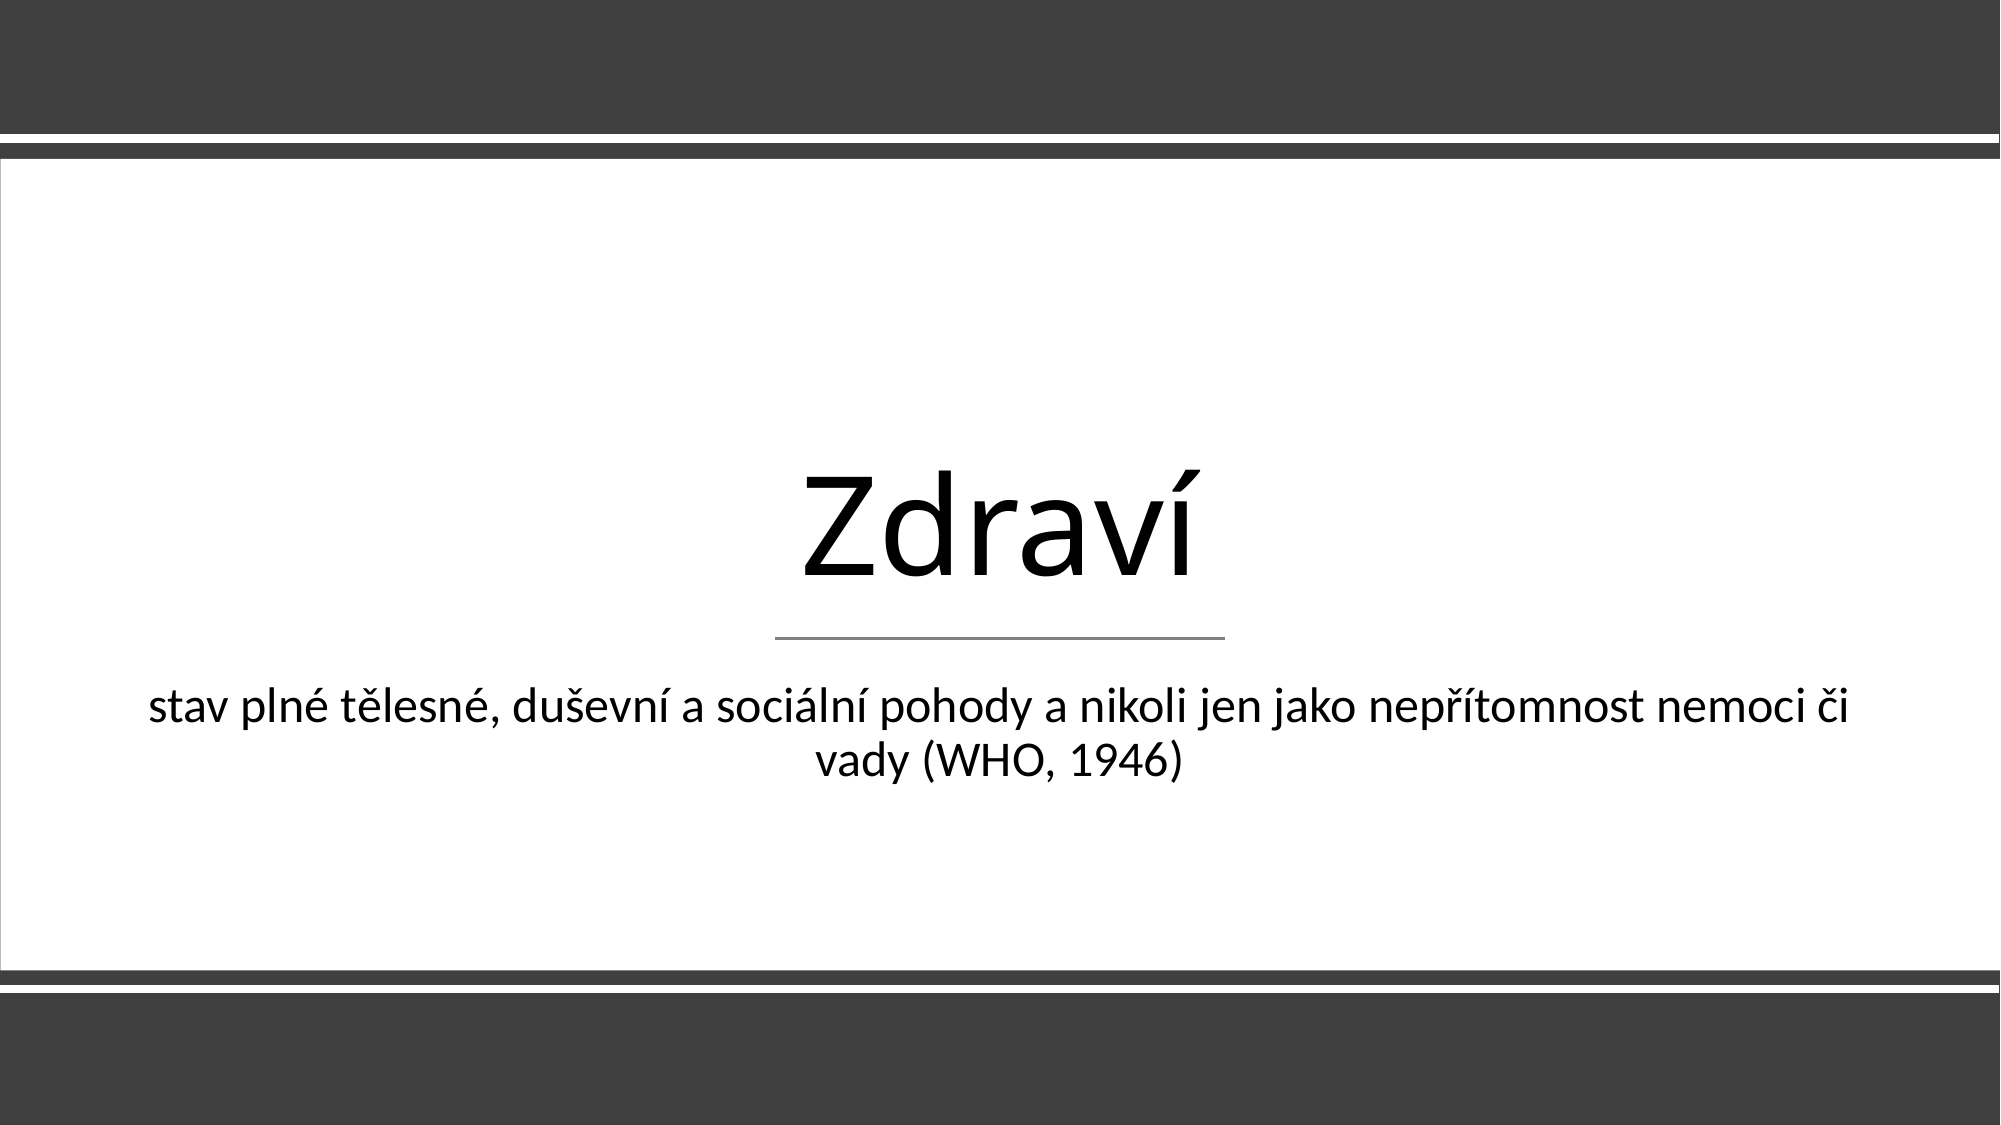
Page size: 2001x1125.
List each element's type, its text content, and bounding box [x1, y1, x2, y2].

title Zdraví [130, 256, 1870, 613]
list stav plné tělesné, duševní a sociální pohody a nikoli jen jako nepřítomnost nemoci či vady (WHO, 1946) [130, 671, 1870, 860]
text_box [0, 158, 2000, 971]
text_box [0, 990, 2000, 1125]
text_box [0, 971, 2000, 988]
text_box [0, 0, 2000, 138]
text_box [0, 139, 2000, 158]
